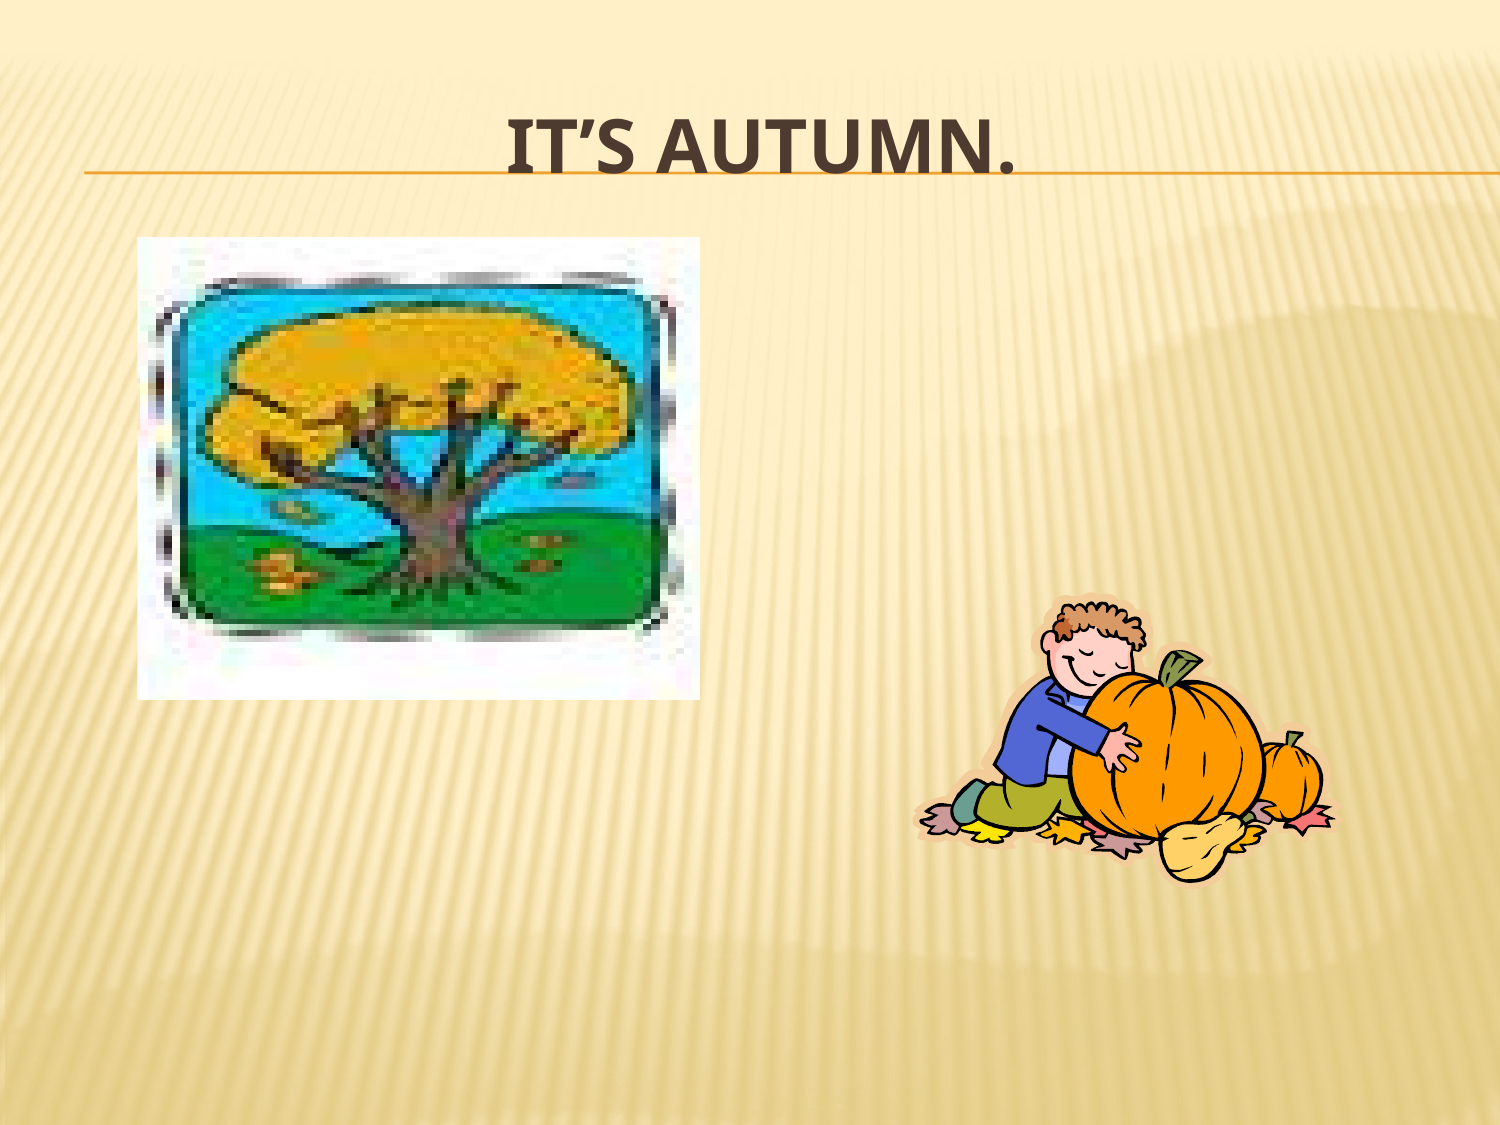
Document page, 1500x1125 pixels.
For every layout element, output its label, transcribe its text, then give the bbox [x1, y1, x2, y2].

picture [912, 587, 1349, 895]
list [137, 237, 701, 701]
title It’s autumn. [50, 75, 1475, 213]
